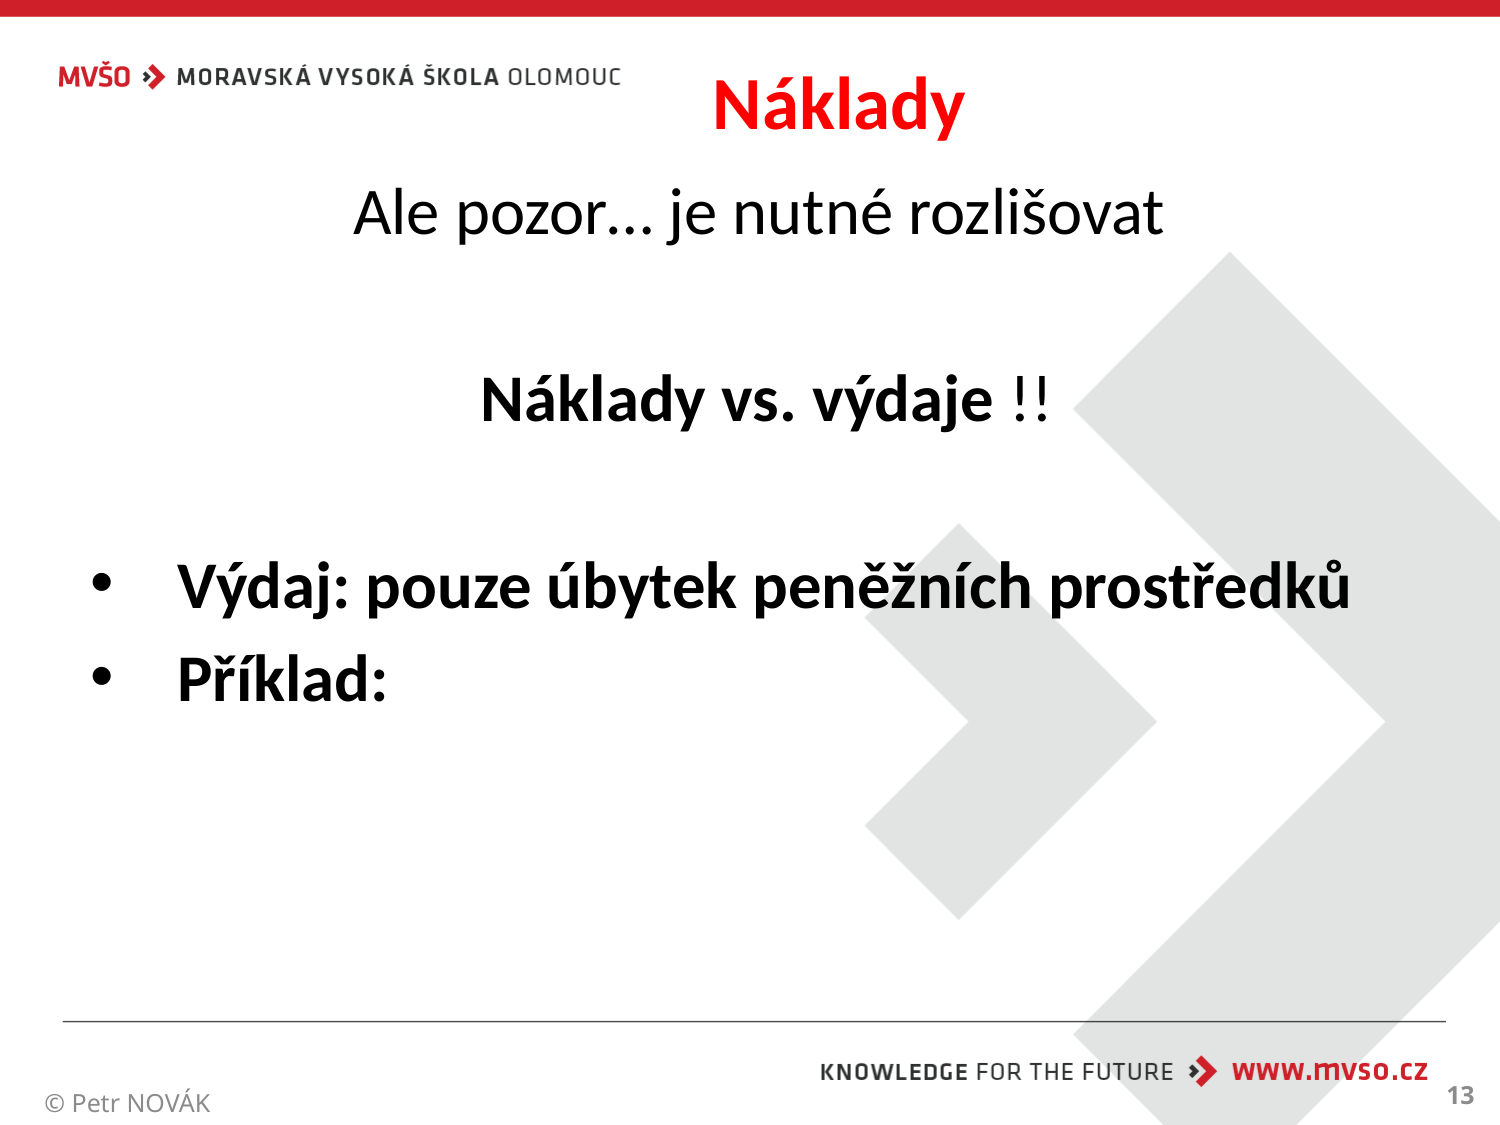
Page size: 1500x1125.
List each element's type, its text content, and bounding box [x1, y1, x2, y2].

picture [0, 0, 1500, 1125]
list Ale pozor… je nutné rozlišovat Náklady vs. výdaje !! Výdaj: pouze úbytek peněžních prostředků Příklad: [75, 160, 1459, 1047]
slide_number © Petr NOVÁK [29, 1088, 380, 1118]
slide_number 13 [1139, 1082, 1490, 1112]
title Náklady [164, 5, 1500, 193]
